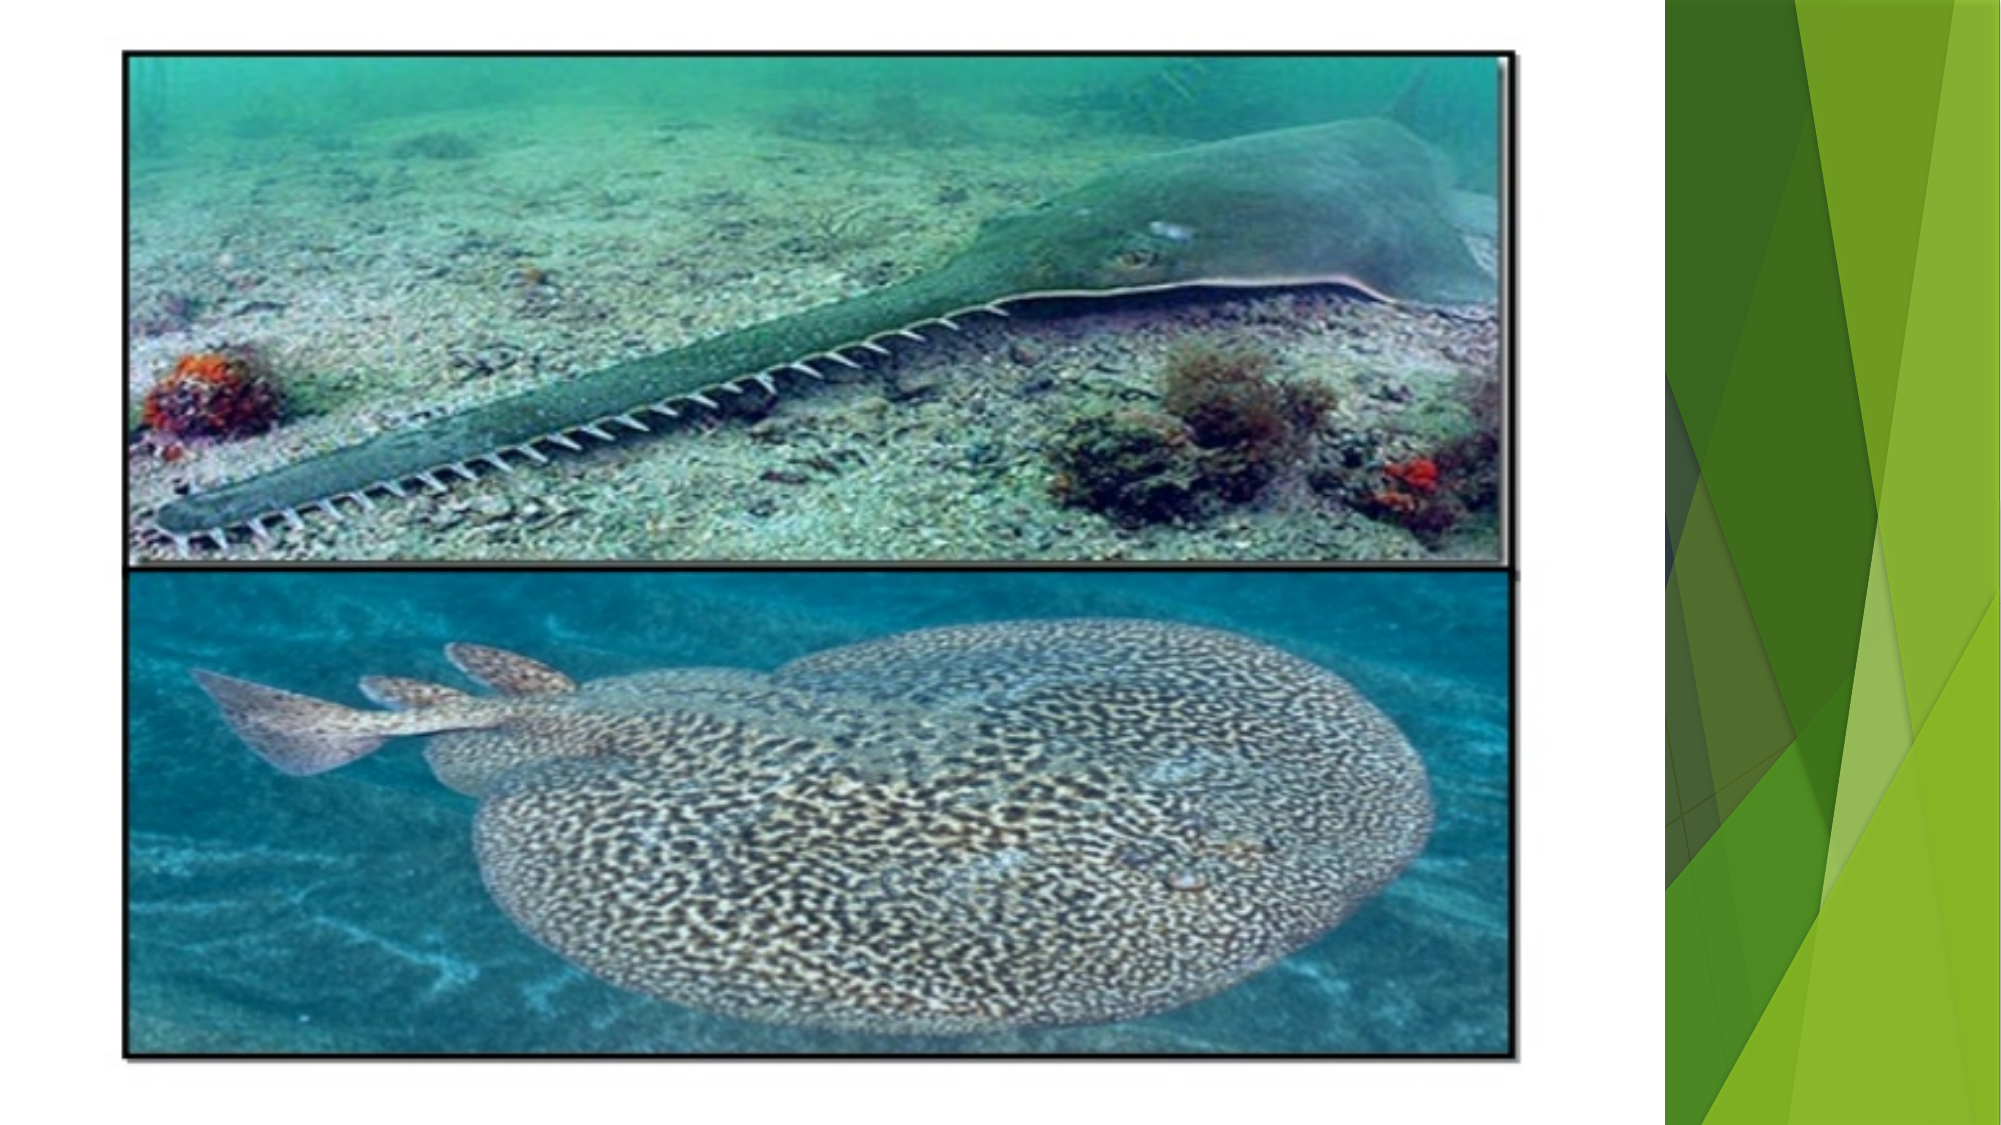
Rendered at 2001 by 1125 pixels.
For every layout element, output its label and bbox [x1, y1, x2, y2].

list [0, 0, 1666, 1125]
